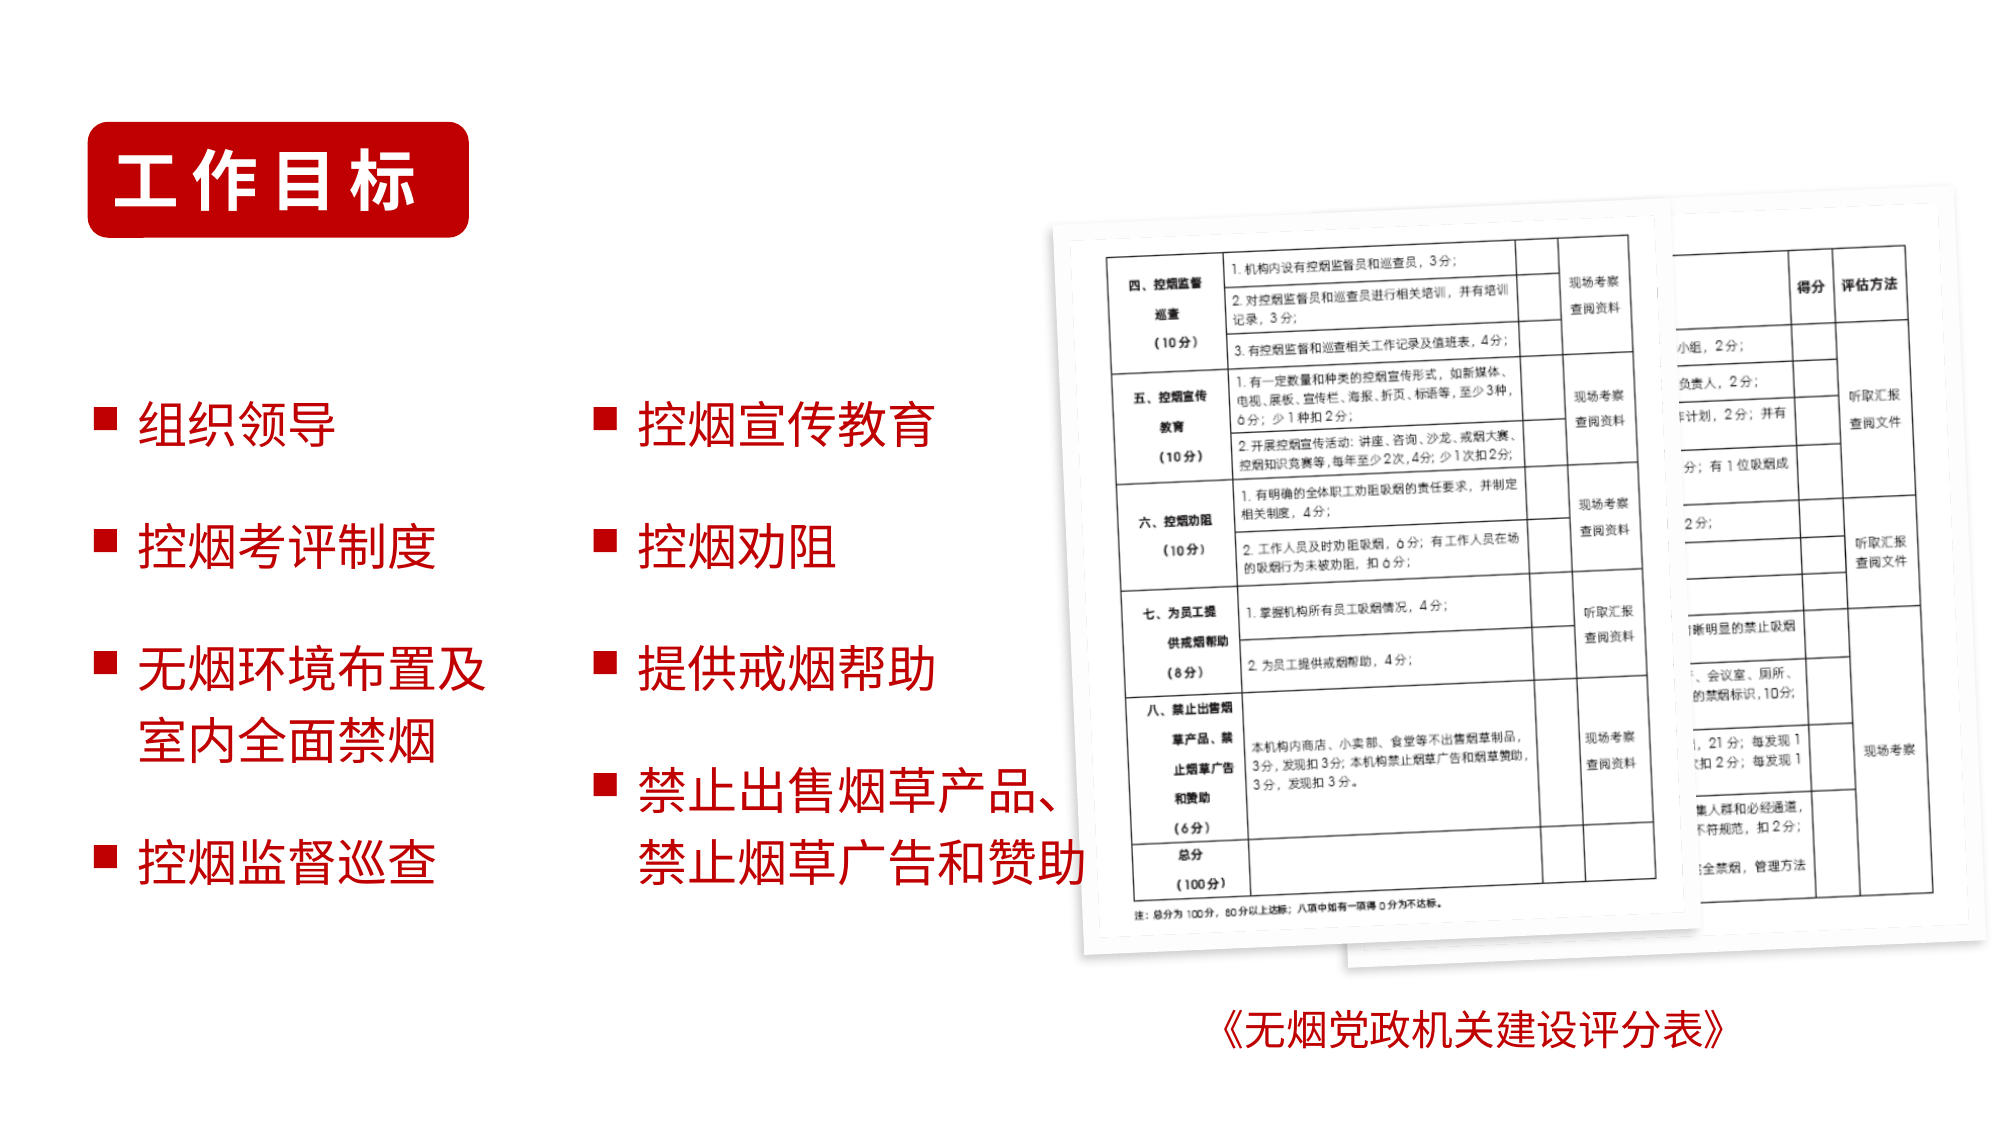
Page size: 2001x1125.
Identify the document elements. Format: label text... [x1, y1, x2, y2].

text_box 《无烟党政机关建设评分表》 [1173, 996, 1776, 1062]
text_box [89, 120, 467, 131]
text_box [89, 227, 468, 239]
text_box 组织领导 控烟考评制度 无烟环境布置及室内全面禁烟 控烟监督巡查 [75, 374, 513, 899]
text_box 控烟宣传教育 控烟劝阻 提供戒烟帮助 禁止出售烟草产品、禁止烟草广告和赞助 [575, 374, 1084, 899]
picture [1071, 203, 1968, 950]
text_box 工作目标 [75, 131, 481, 227]
